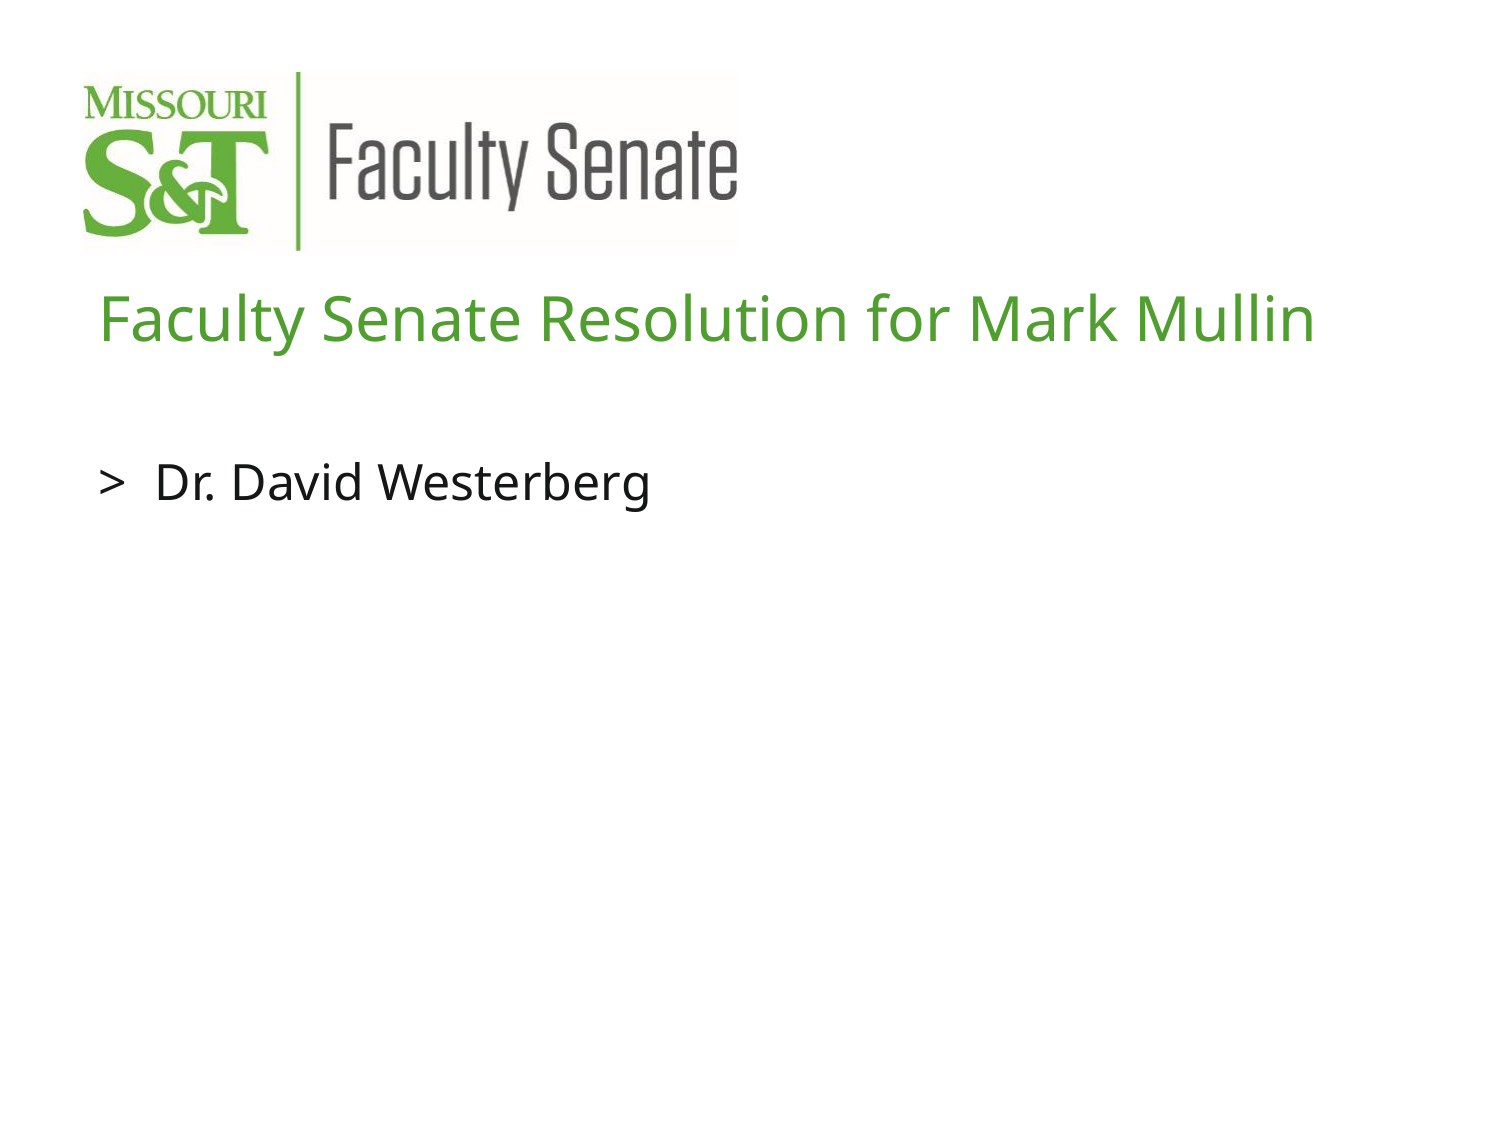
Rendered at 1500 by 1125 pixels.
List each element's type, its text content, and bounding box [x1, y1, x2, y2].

list Dr. David Westerberg [83, 373, 1496, 972]
text_box Faculty Senate Resolution for Mark Mullin [83, 280, 1427, 387]
picture [83, 72, 737, 251]
